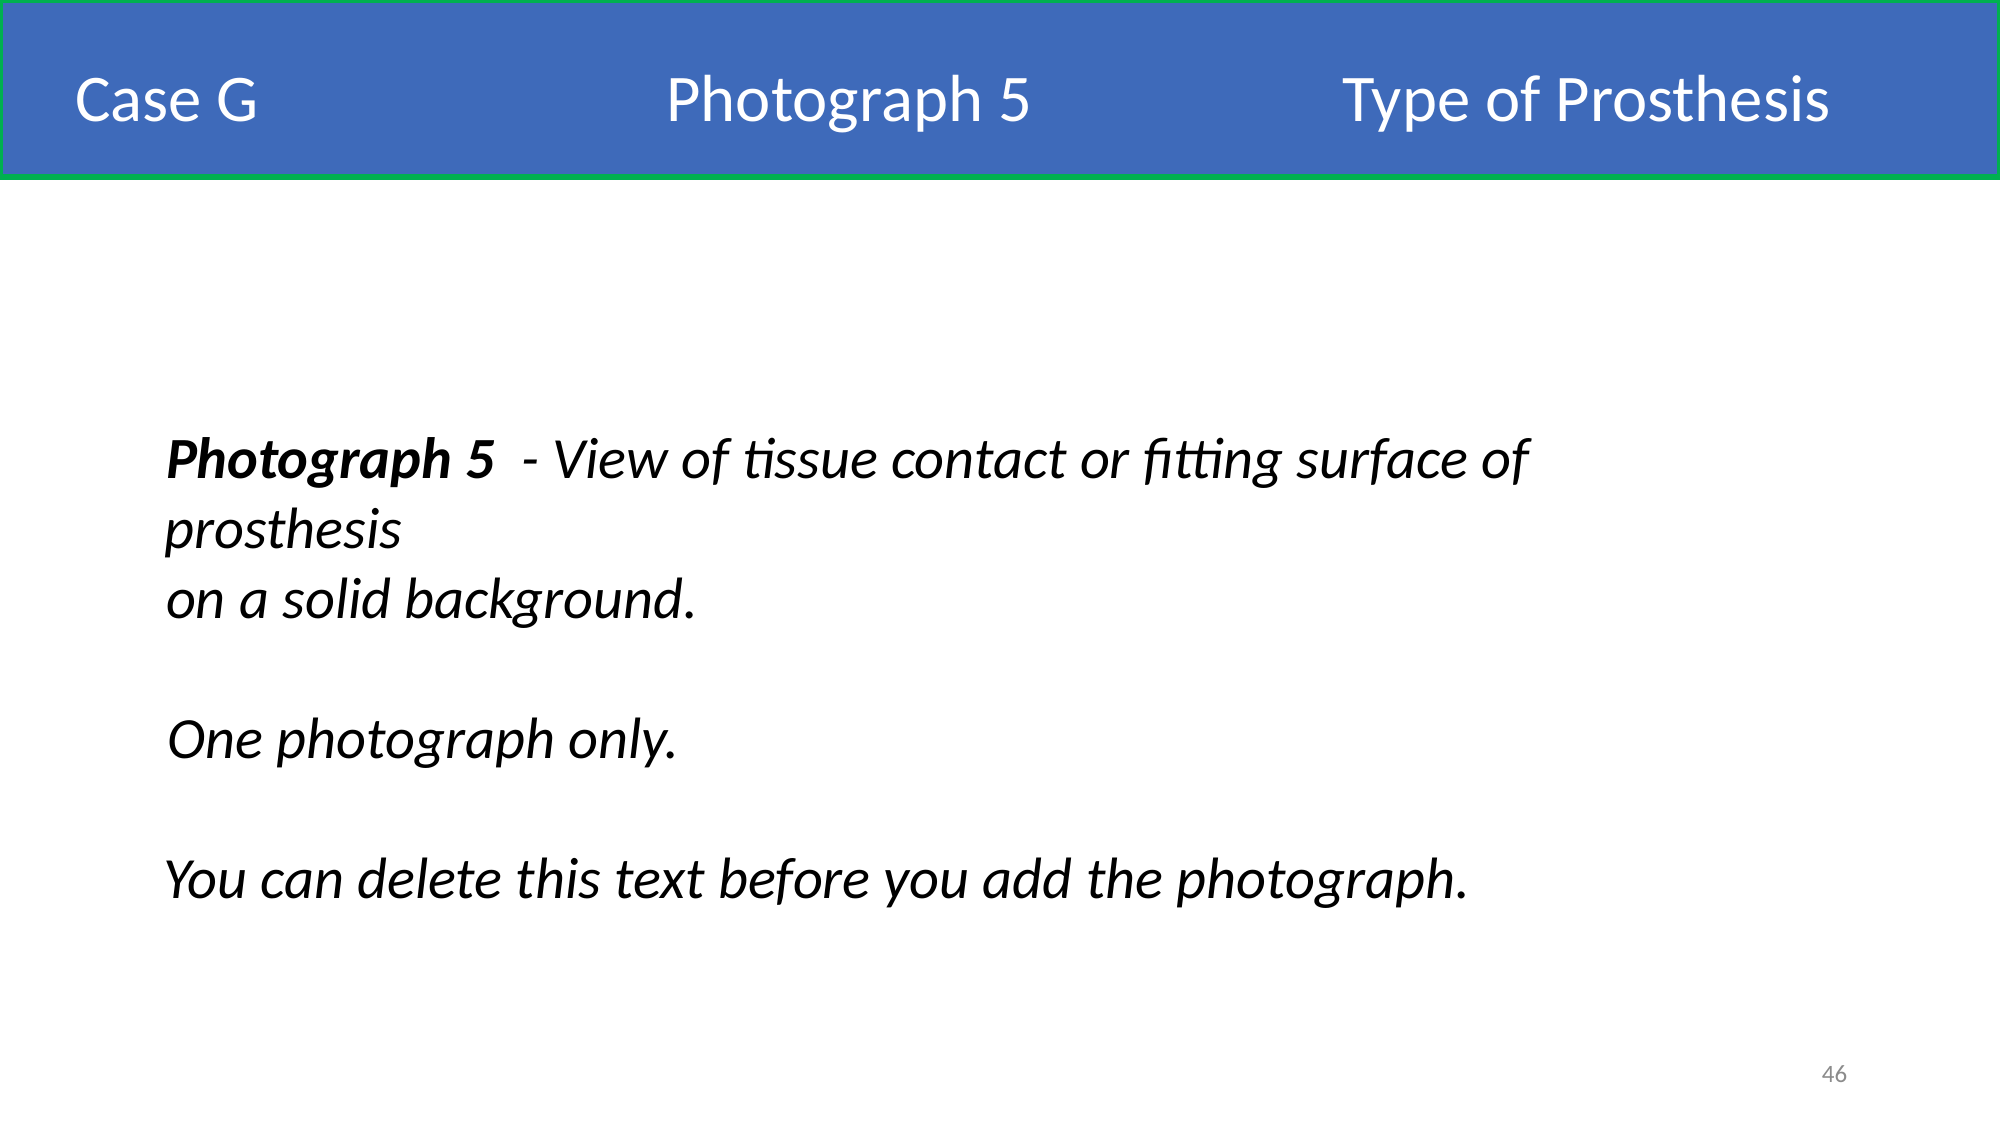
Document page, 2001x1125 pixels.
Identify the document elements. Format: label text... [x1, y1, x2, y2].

text_box Type of Prosthesis [1327, 47, 1861, 142]
text_box Photograph 5 - View of tissue contact or fitting surface of prosthesis on a solid background. One photograph only. You can delete this text before you add the photograph. [146, 413, 1793, 893]
text_box Case G [60, 47, 274, 142]
slide_number 46 [1412, 1042, 1863, 1103]
text_box Photograph 5 [651, 47, 1048, 142]
title [0, 0, 2000, 178]
